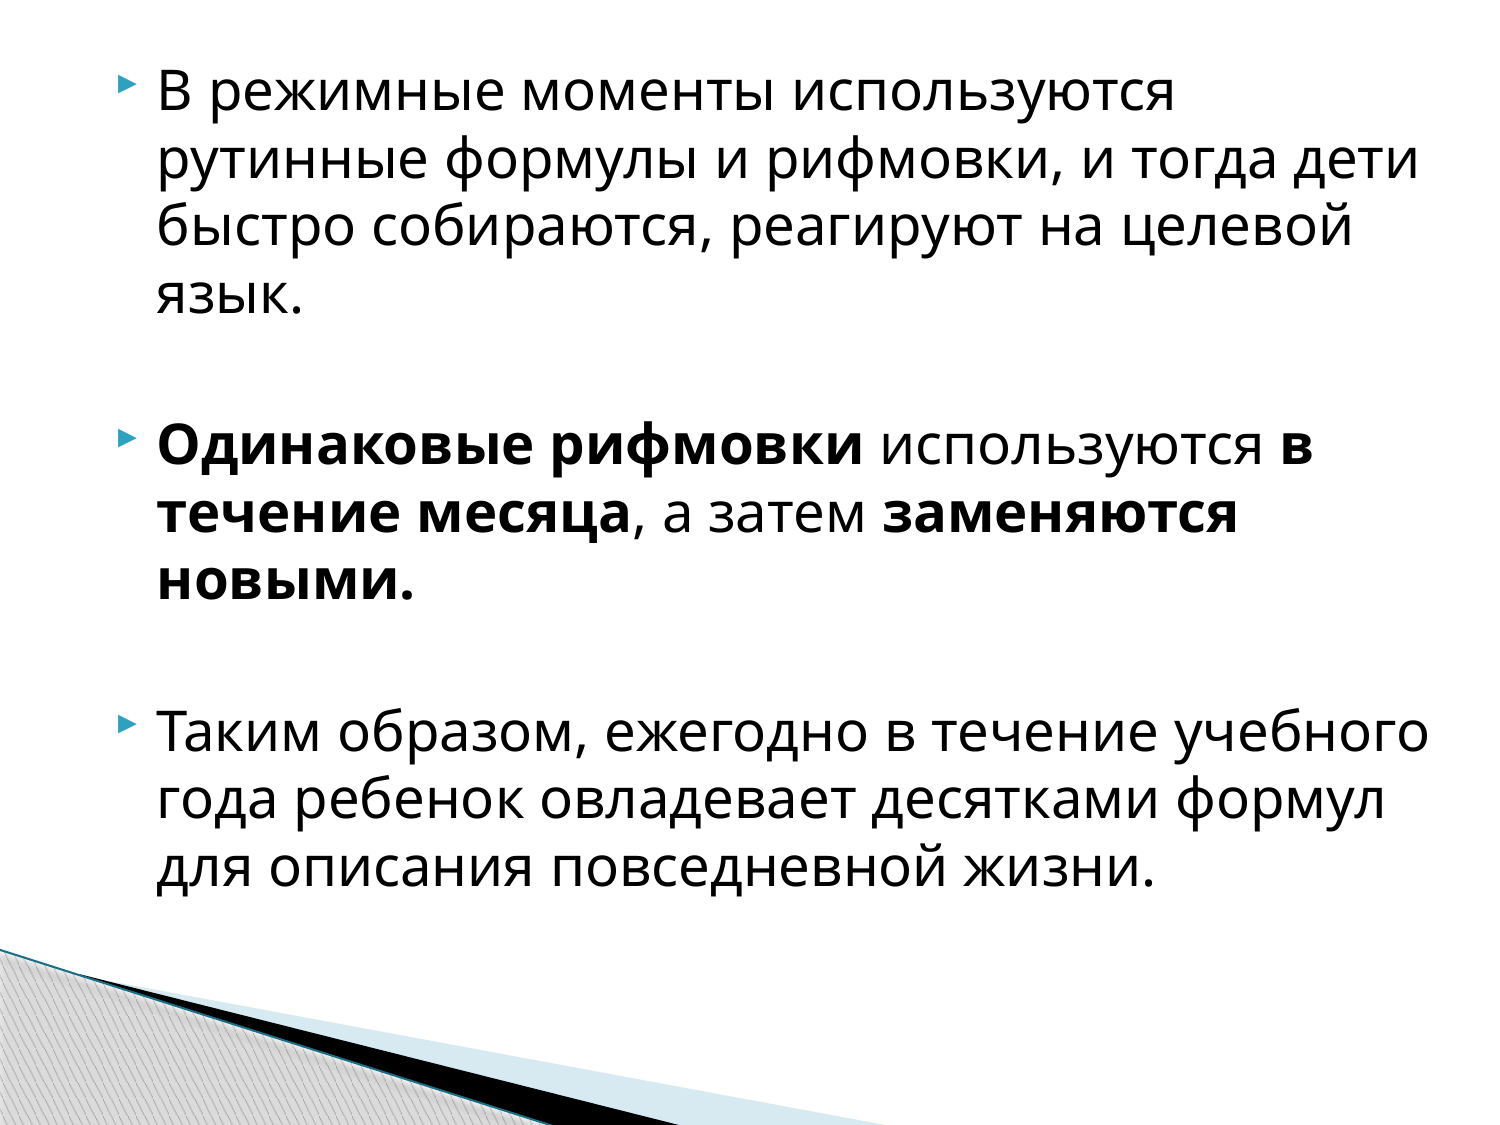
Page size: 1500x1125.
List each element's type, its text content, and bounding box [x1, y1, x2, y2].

list В режимные моменты используются рутинные формулы и рифмовки, и тогда дети быстро собираются, реагируют на целевой язык. Одинаковые рифмовки используются в течение месяца, а затем заменяются новыми. Таким образом, ежегодно в течение учебного года ребенок овладевает десятками формул для описания повседневной жизни. [82, 46, 1465, 1020]
